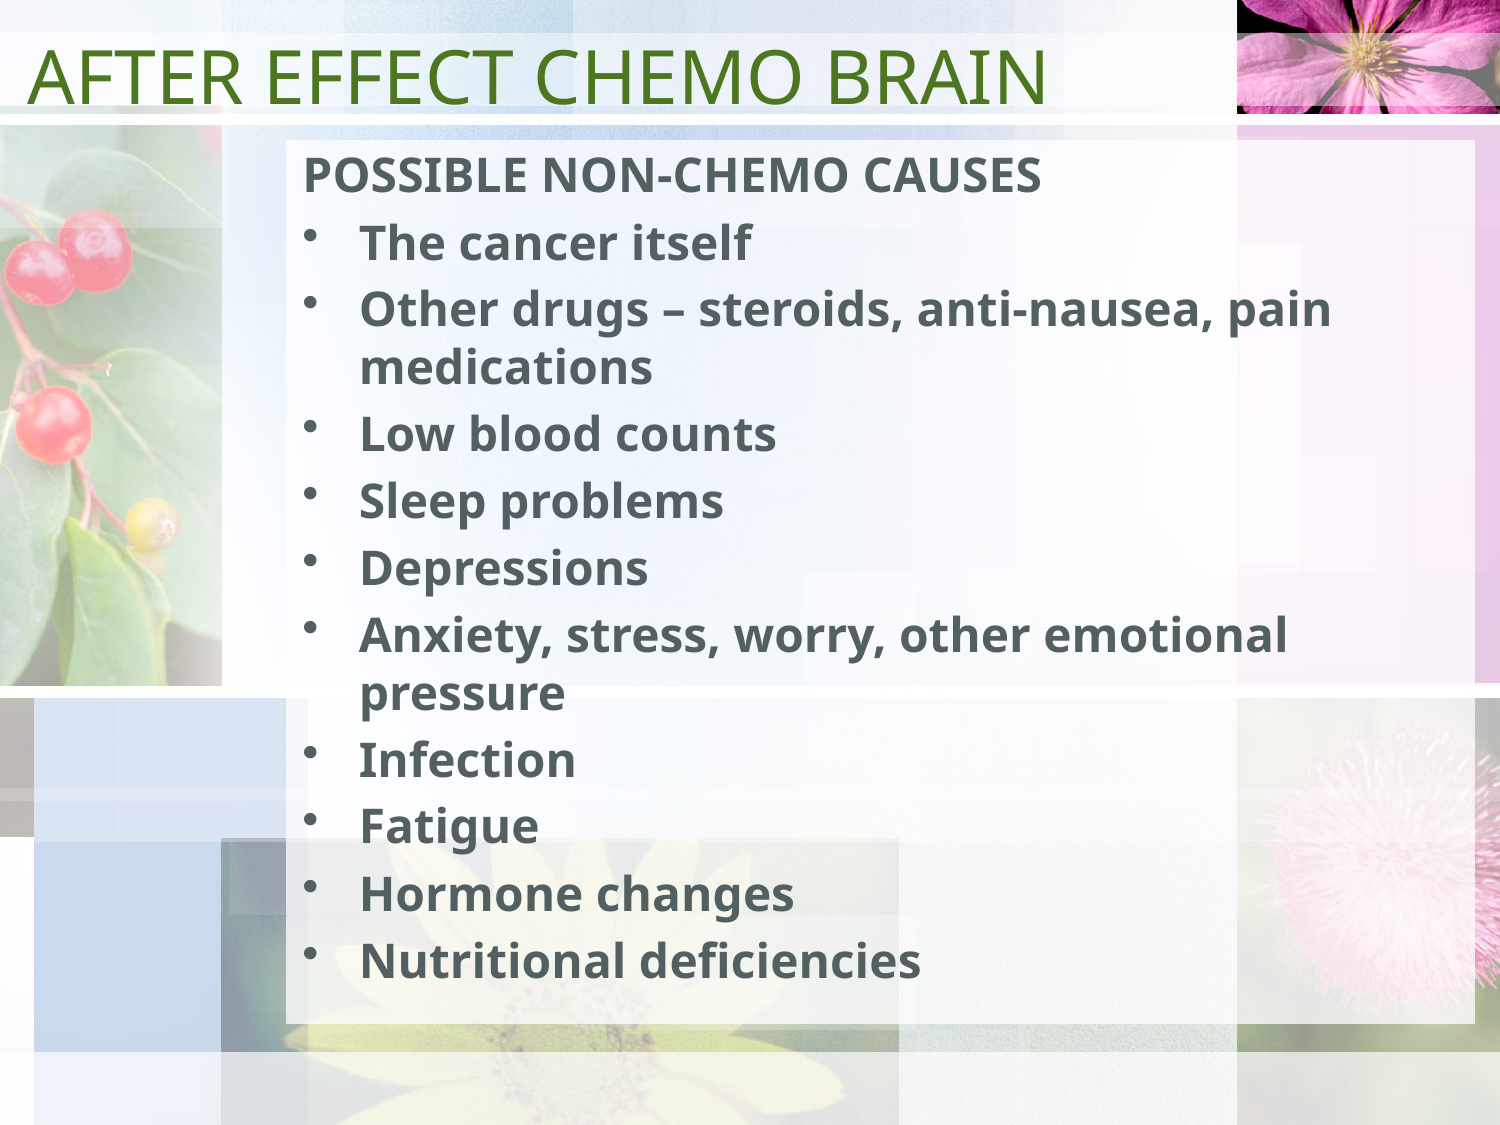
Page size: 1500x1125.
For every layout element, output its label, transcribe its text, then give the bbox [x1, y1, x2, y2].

picture [0, 0, 1500, 1125]
list POSSIBLE NON-CHEMO CAUSES The cancer itself Other drugs – steroids, anti-nausea, pain medications Low blood counts Sleep problems Depressions Anxiety, stress, worry, other emotional pressure Infection Fatigue Hormone changes Nutritional deficiencies [287, 137, 1475, 1025]
title AFTER EFFECT CHEMO BRAIN [12, 24, 1238, 125]
